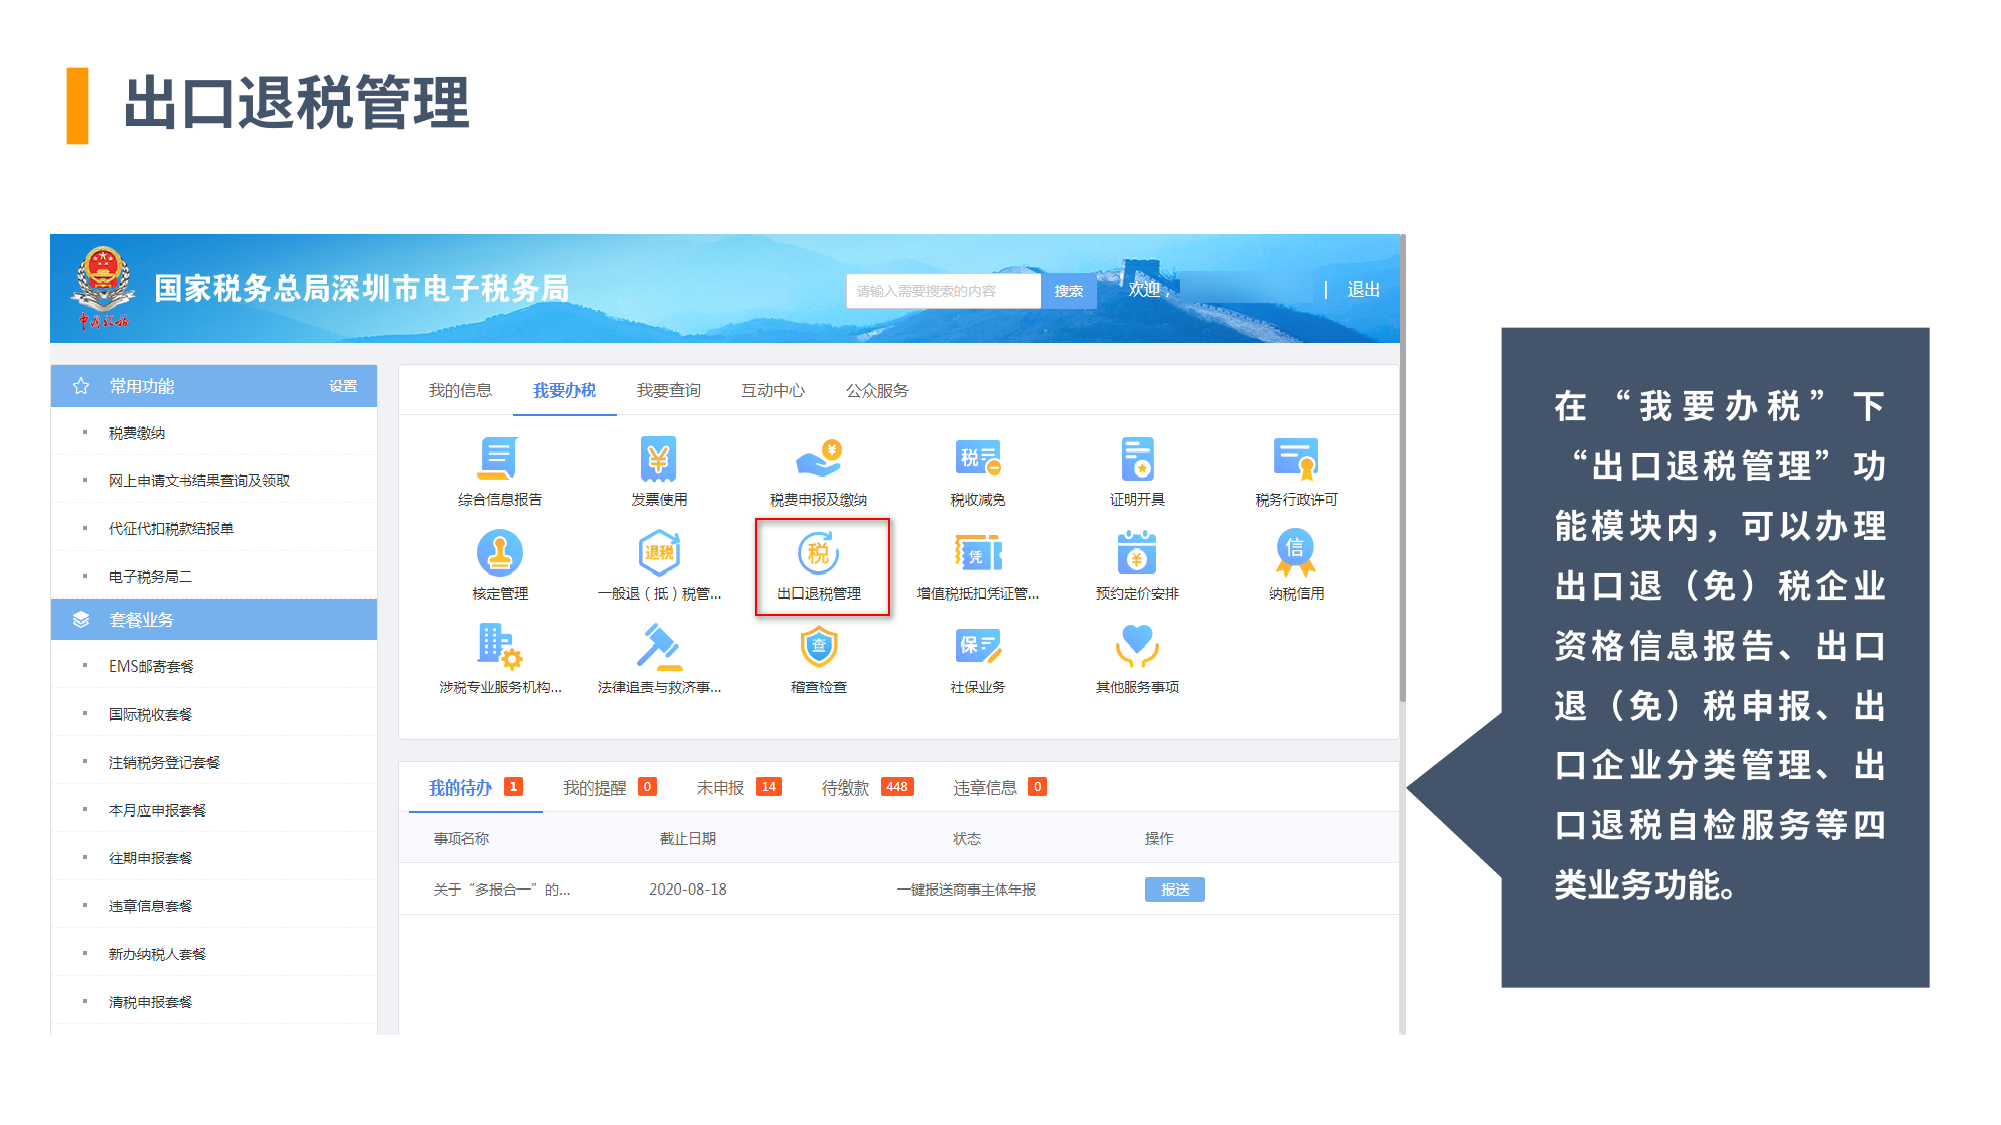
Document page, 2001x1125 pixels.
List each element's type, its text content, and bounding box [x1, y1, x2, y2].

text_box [66, 58, 489, 145]
text_box [1406, 326, 1931, 989]
picture [50, 234, 1406, 1035]
text_box 在“我要办税”下“出口退税管理”功能模块内，可以办理出口退（免）税企业资格信息报告、出口退（免）税申报、出口企业分类管理、出口退税自检服务等四类业务功能。 [1539, 357, 1902, 912]
